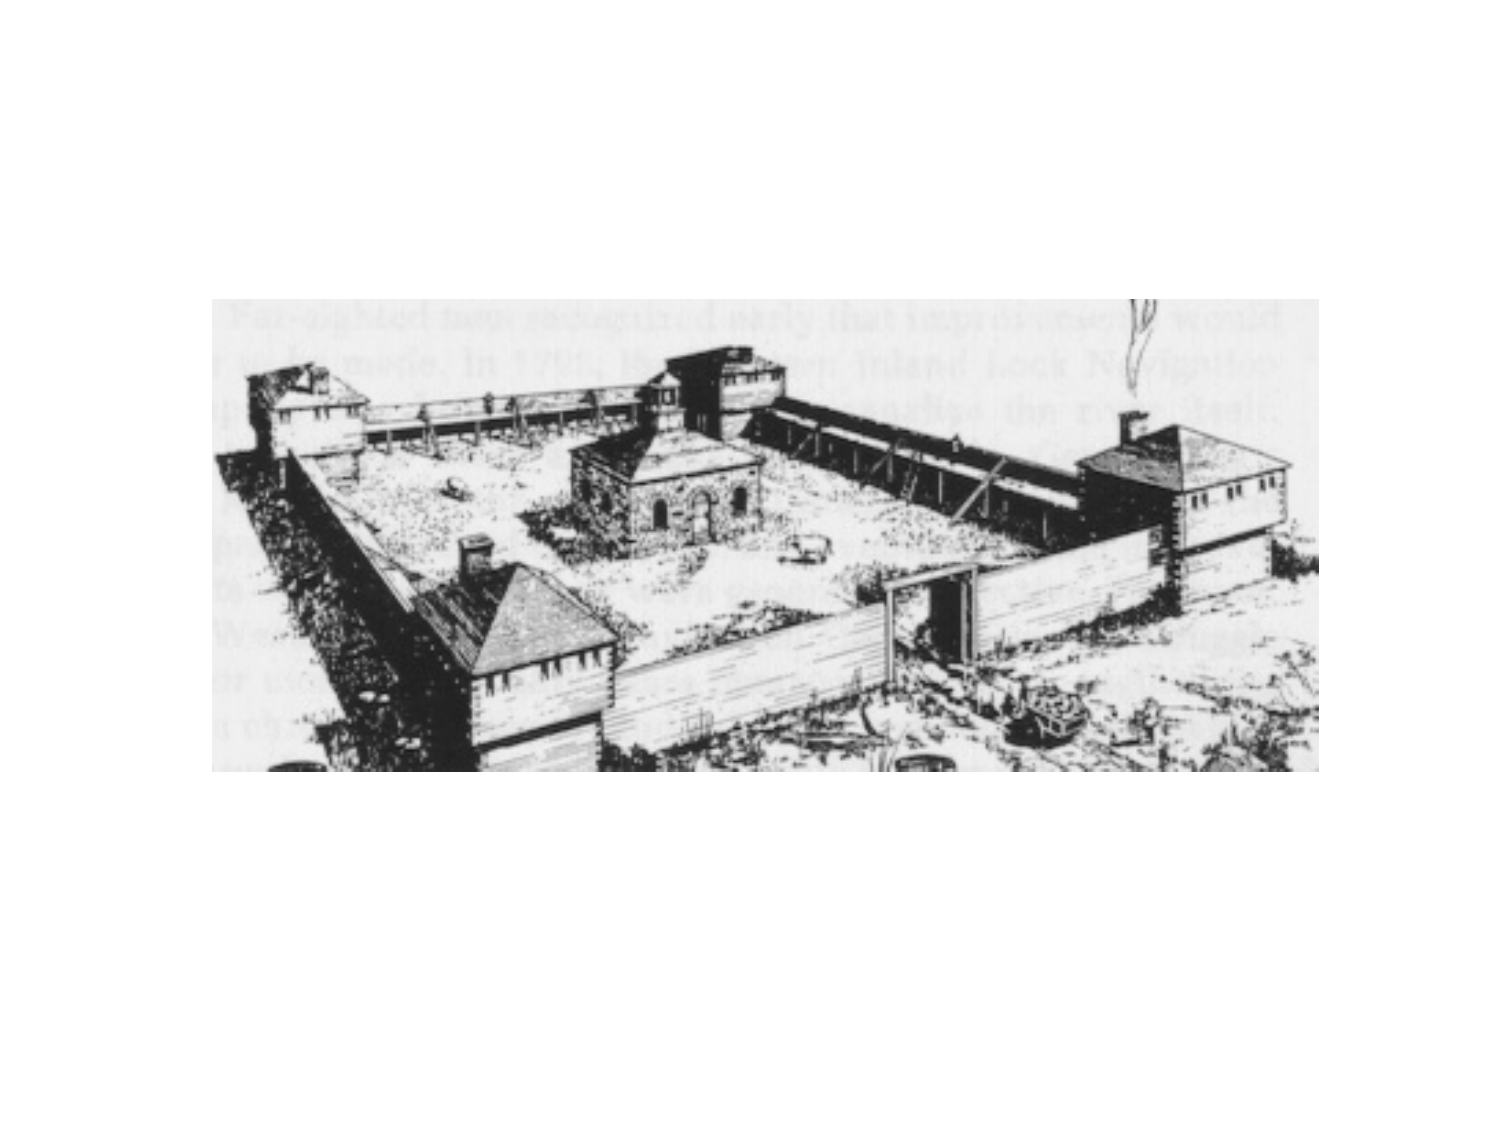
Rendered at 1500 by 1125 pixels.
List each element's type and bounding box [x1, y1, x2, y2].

picture [212, 299, 1319, 772]
